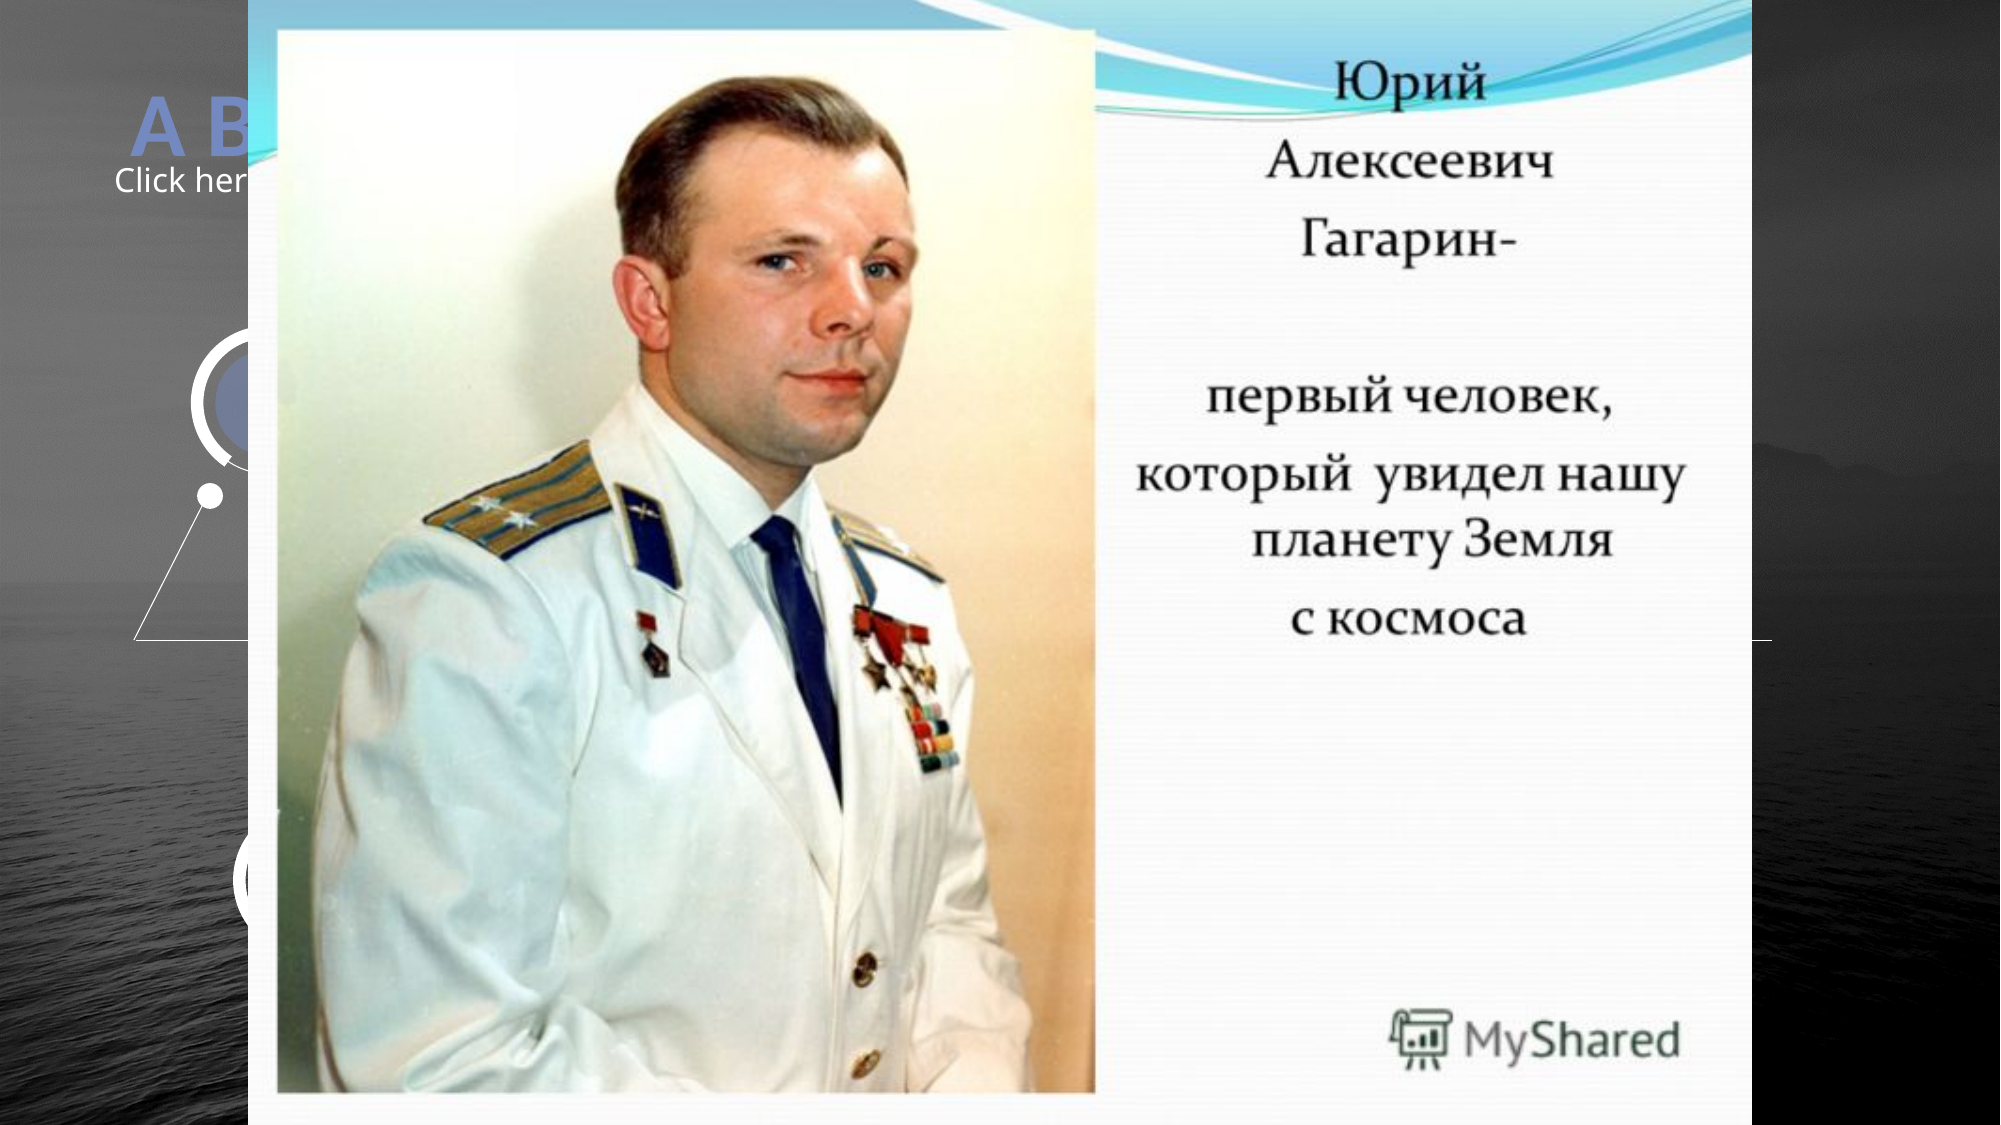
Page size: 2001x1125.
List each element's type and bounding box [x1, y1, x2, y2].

text_box [239, 809, 248, 951]
text_box [133, 501, 205, 641]
text_box [99, 56, 248, 207]
picture [0, 0, 2000, 1125]
text_box [197, 331, 248, 474]
